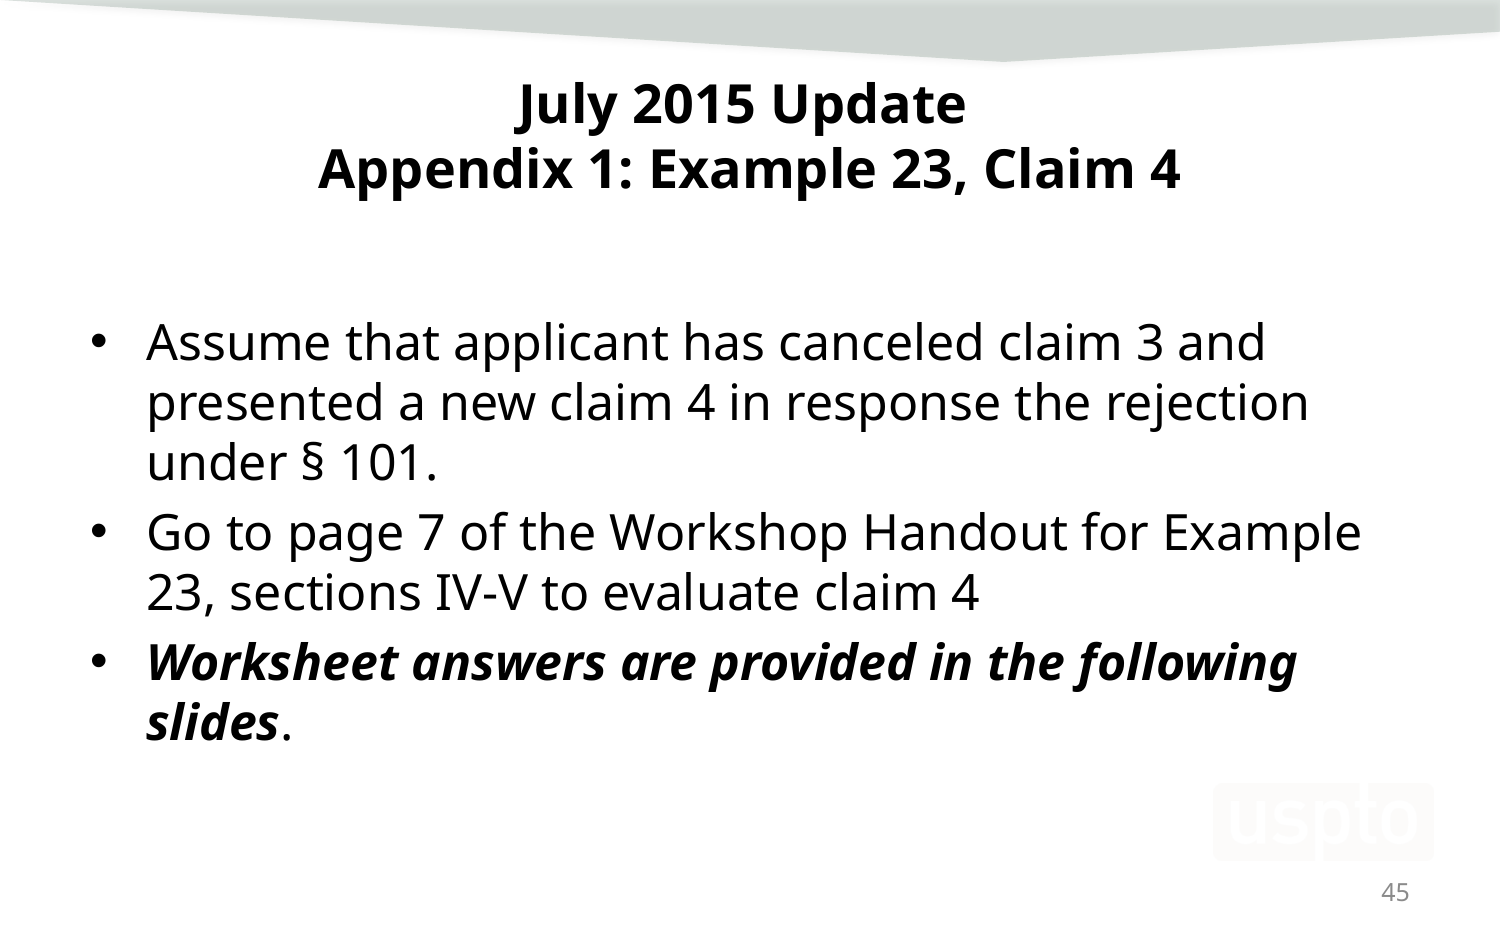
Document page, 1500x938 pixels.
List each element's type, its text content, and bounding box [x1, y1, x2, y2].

slide_number 45 [1074, 868, 1425, 919]
list Assume that applicant has canceled claim 3 and presented a new claim 4 in response the rejection under § 101. Go to page 7 of the Workshop Handout for Example 23, sections IV-V to evaluate claim 4 Worksheet answers are provided in the following slides. [75, 303, 1425, 853]
title July 2015 Update Appendix 1: Example 23, Claim 4 [75, 62, 1425, 207]
